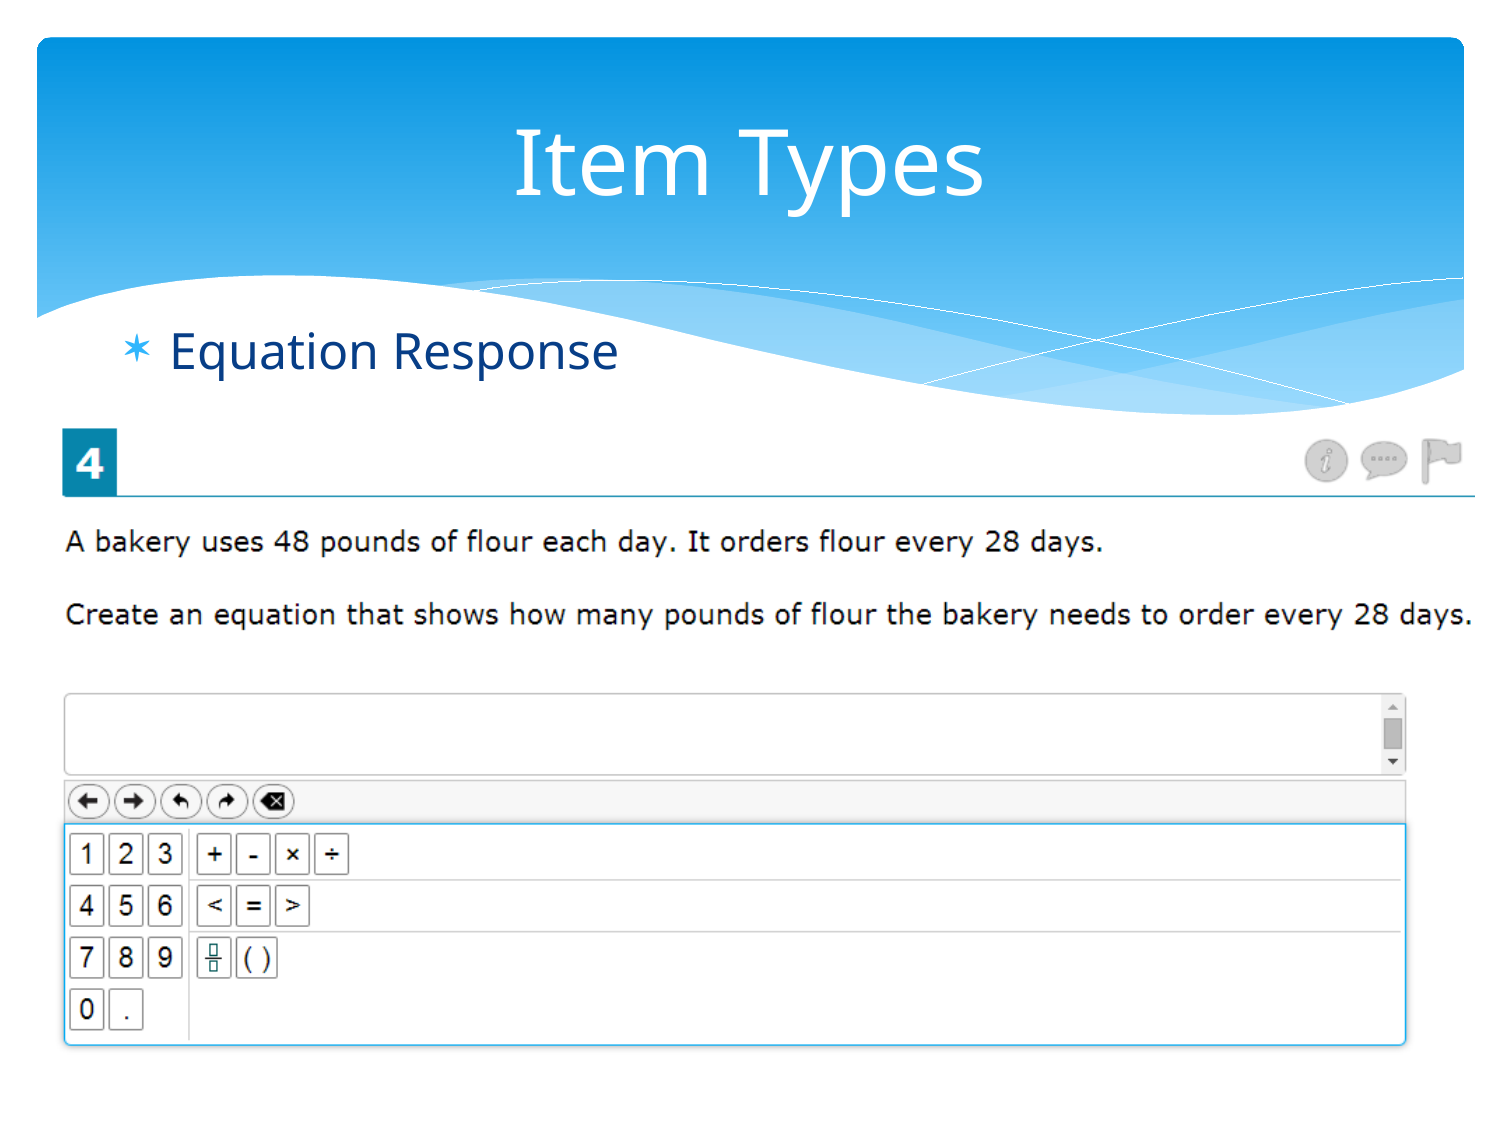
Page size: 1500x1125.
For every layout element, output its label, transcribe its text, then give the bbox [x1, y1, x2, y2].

title Item Types [75, 55, 1425, 261]
list Equation Response [109, 312, 1325, 414]
picture [49, 415, 1476, 1088]
